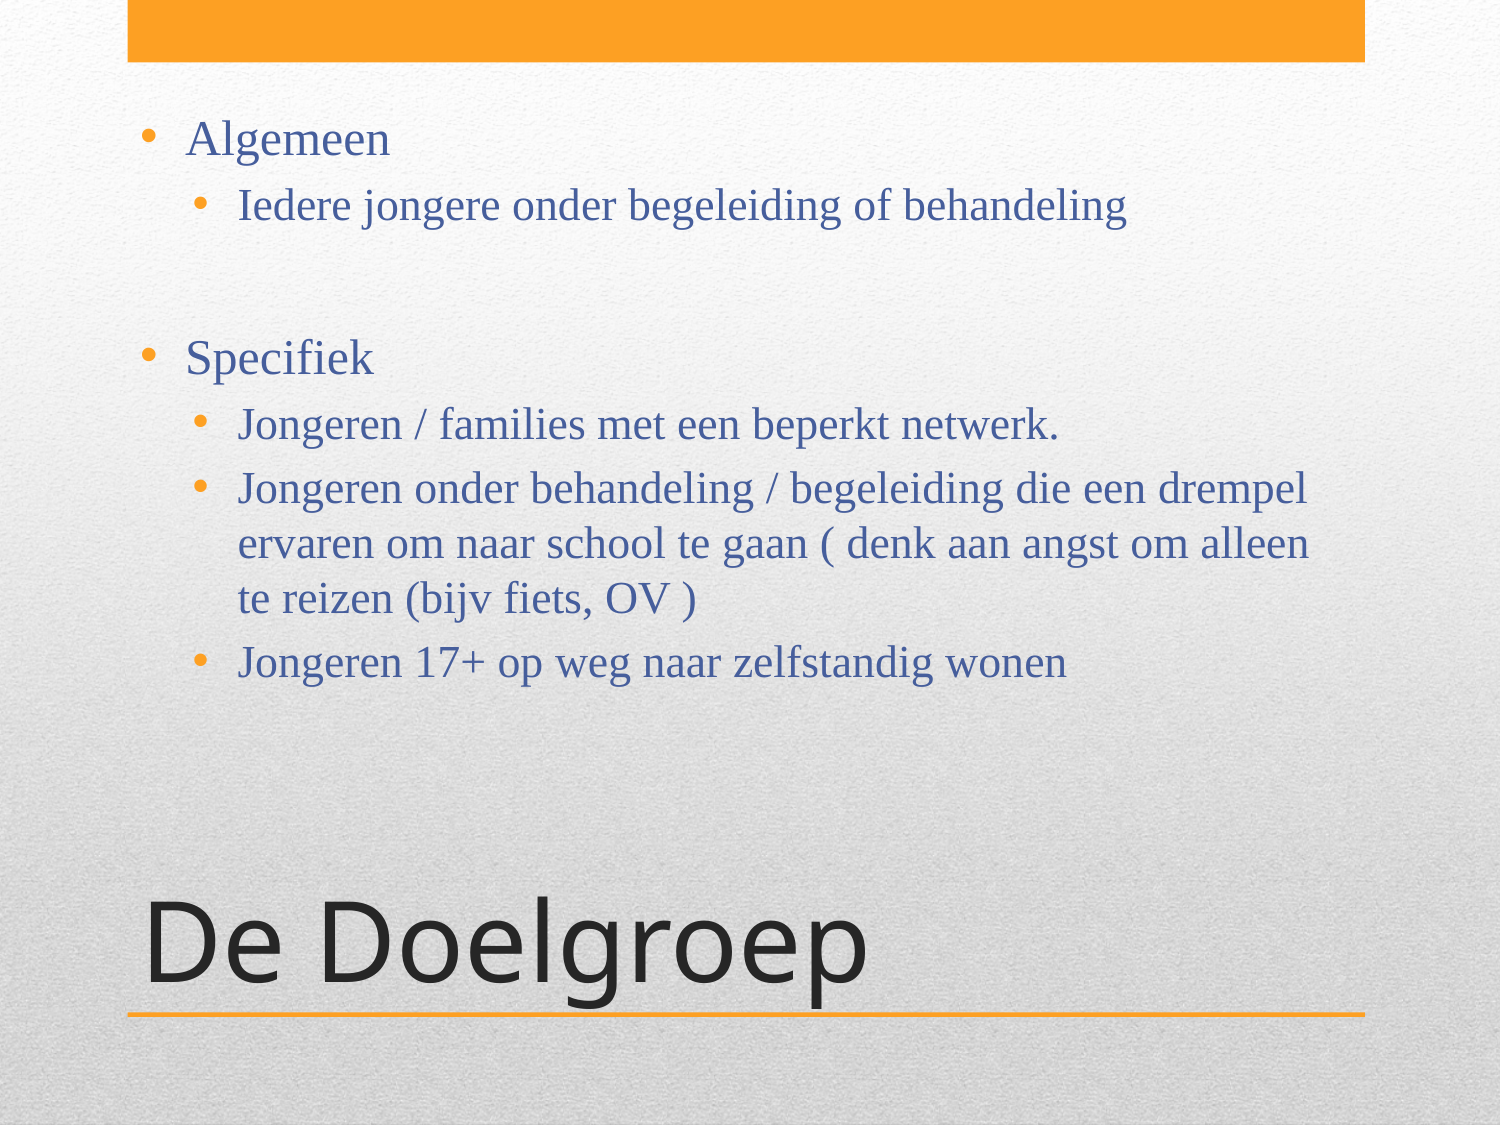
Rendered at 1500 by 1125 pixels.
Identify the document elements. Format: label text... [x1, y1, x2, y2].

title De Doelgroep [125, 750, 1238, 1013]
list Algemeen Iedere jongere onder begeleiding of behandeling Specifiek Jongeren / families met een beperkt netwerk. Jongeren onder behandeling / begeleiding die een drempel ervaren om naar school te gaan ( denk aan angst om alleen te reizen (bijv fiets, OV ) Jongeren 17+ op weg naar zelfstandig wonen [125, 112, 1363, 750]
